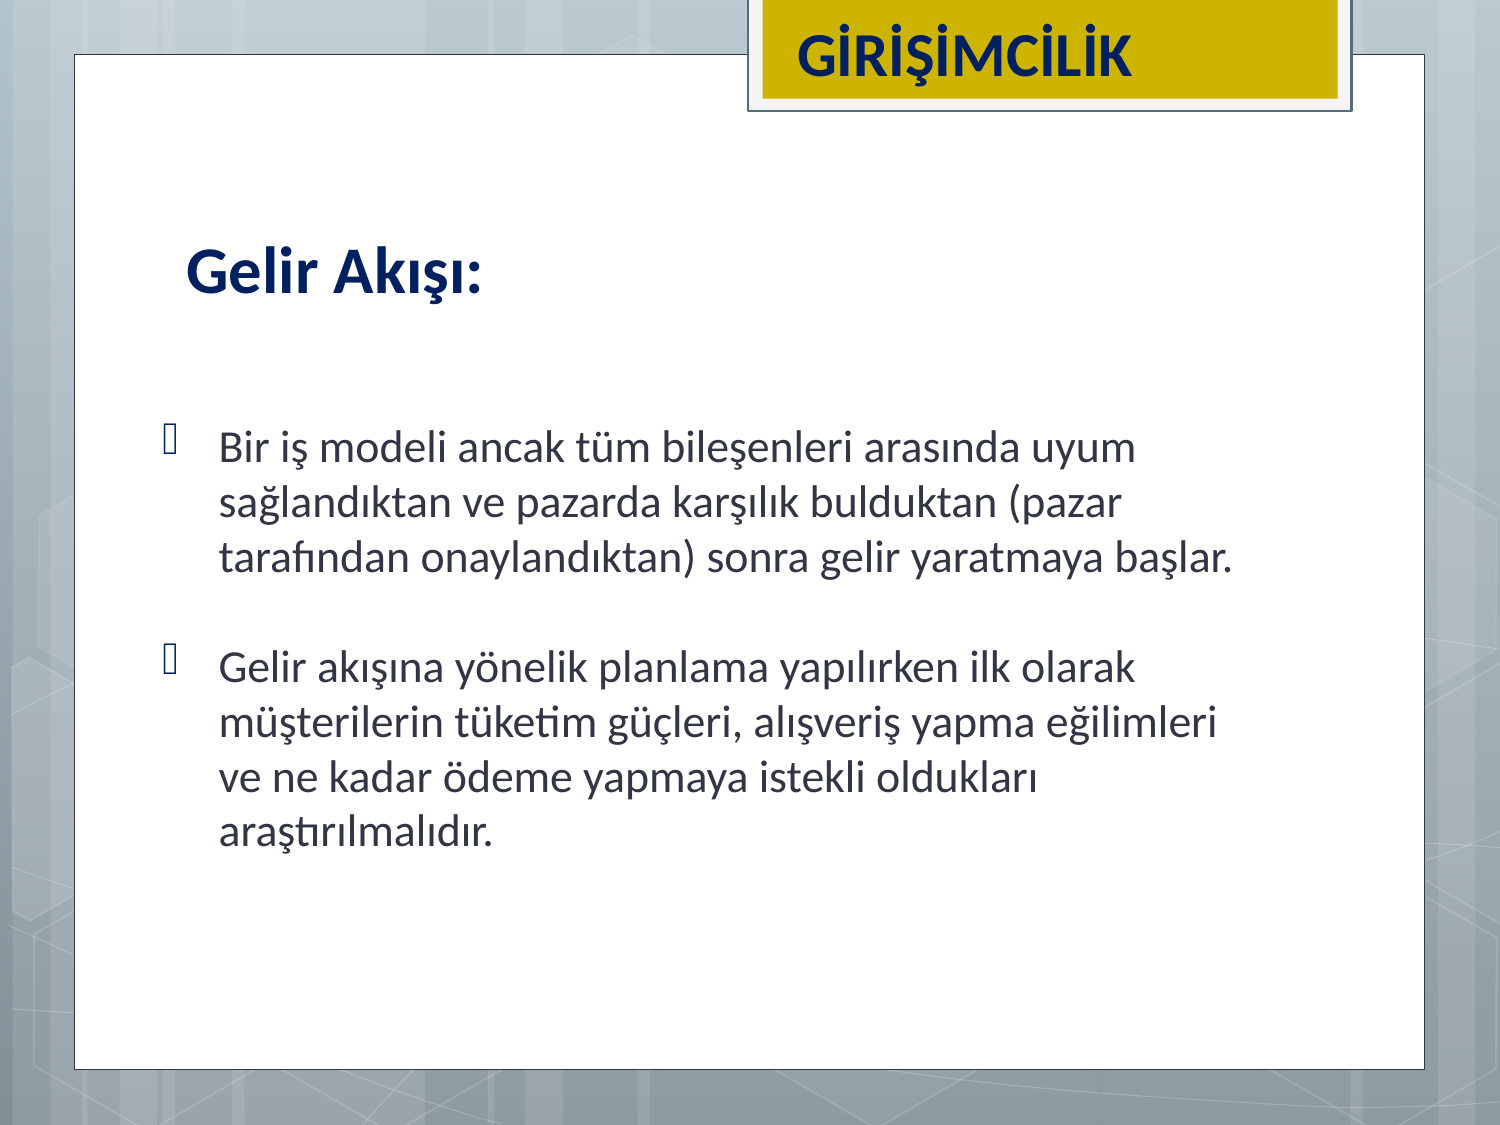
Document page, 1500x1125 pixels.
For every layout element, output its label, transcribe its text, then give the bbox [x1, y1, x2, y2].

title Gelir Akışı: [171, 168, 1324, 315]
text_box GİRİŞİMCİLİK [782, 6, 1184, 172]
text_box Bir iş modeli ancak tüm bileşenleri arasında uyum sağlandıktan ve pazarda karşılık bulduktan (pazar tarafından onaylandıktan) sonra gelir yaratmaya başlar. Gelir akışına yönelik planlama yapılırken ilk olarak müşterilerin tüketim güçleri, alışveriş yapma eğilimleri ve ne kadar ödeme yapmaya istekli oldukları araştırılmalıdır. [147, 408, 1270, 909]
